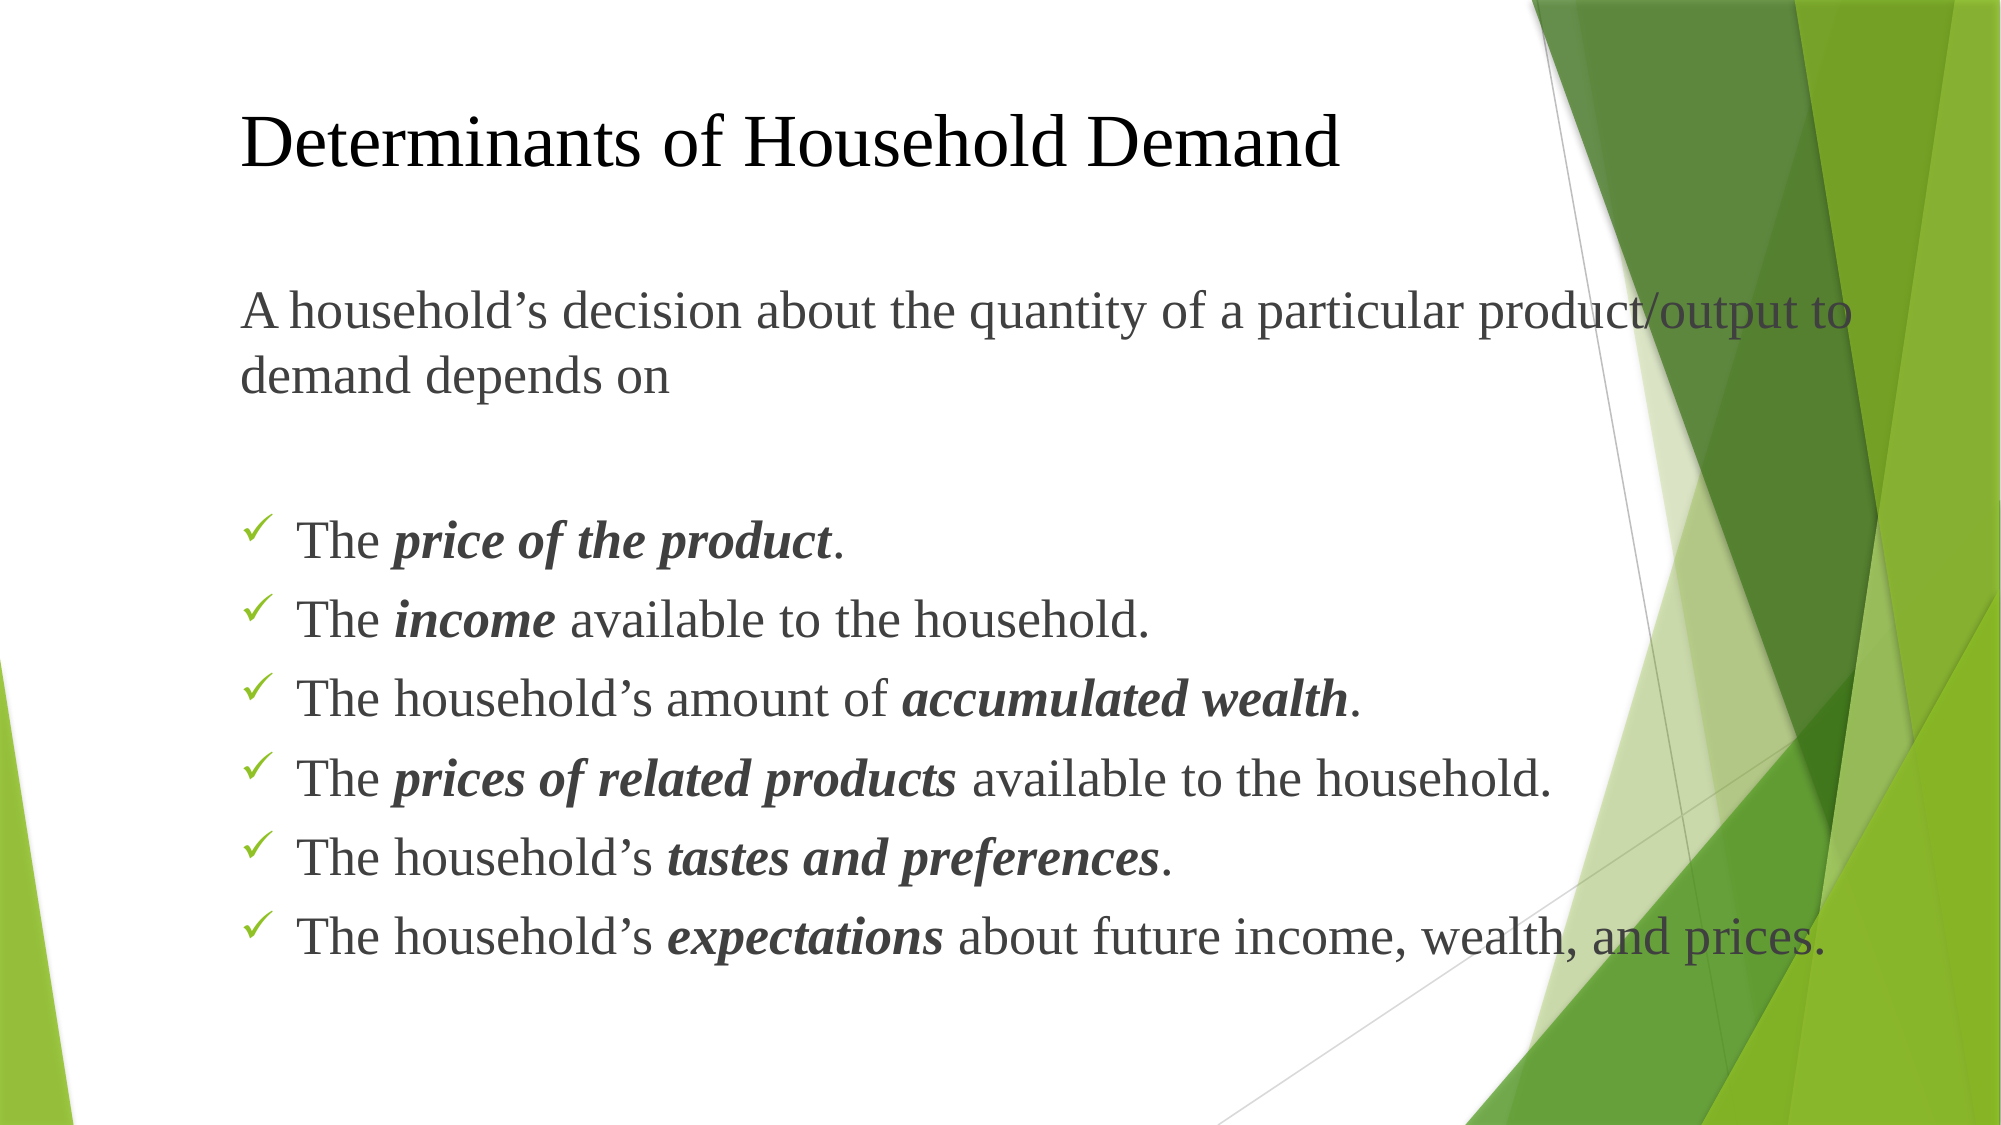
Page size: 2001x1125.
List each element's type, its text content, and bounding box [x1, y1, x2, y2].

title Determinants of Household Demand [225, 83, 1800, 250]
list A household’s decision about the quantity of a particular product/output to demand depends on The price of the product. The income available to the household. The household’s amount of accumulated wealth. The prices of related products available to the household. The household’s tastes and preferences. The household’s expectations about future income, wealth, and prices. [225, 266, 1884, 1053]
